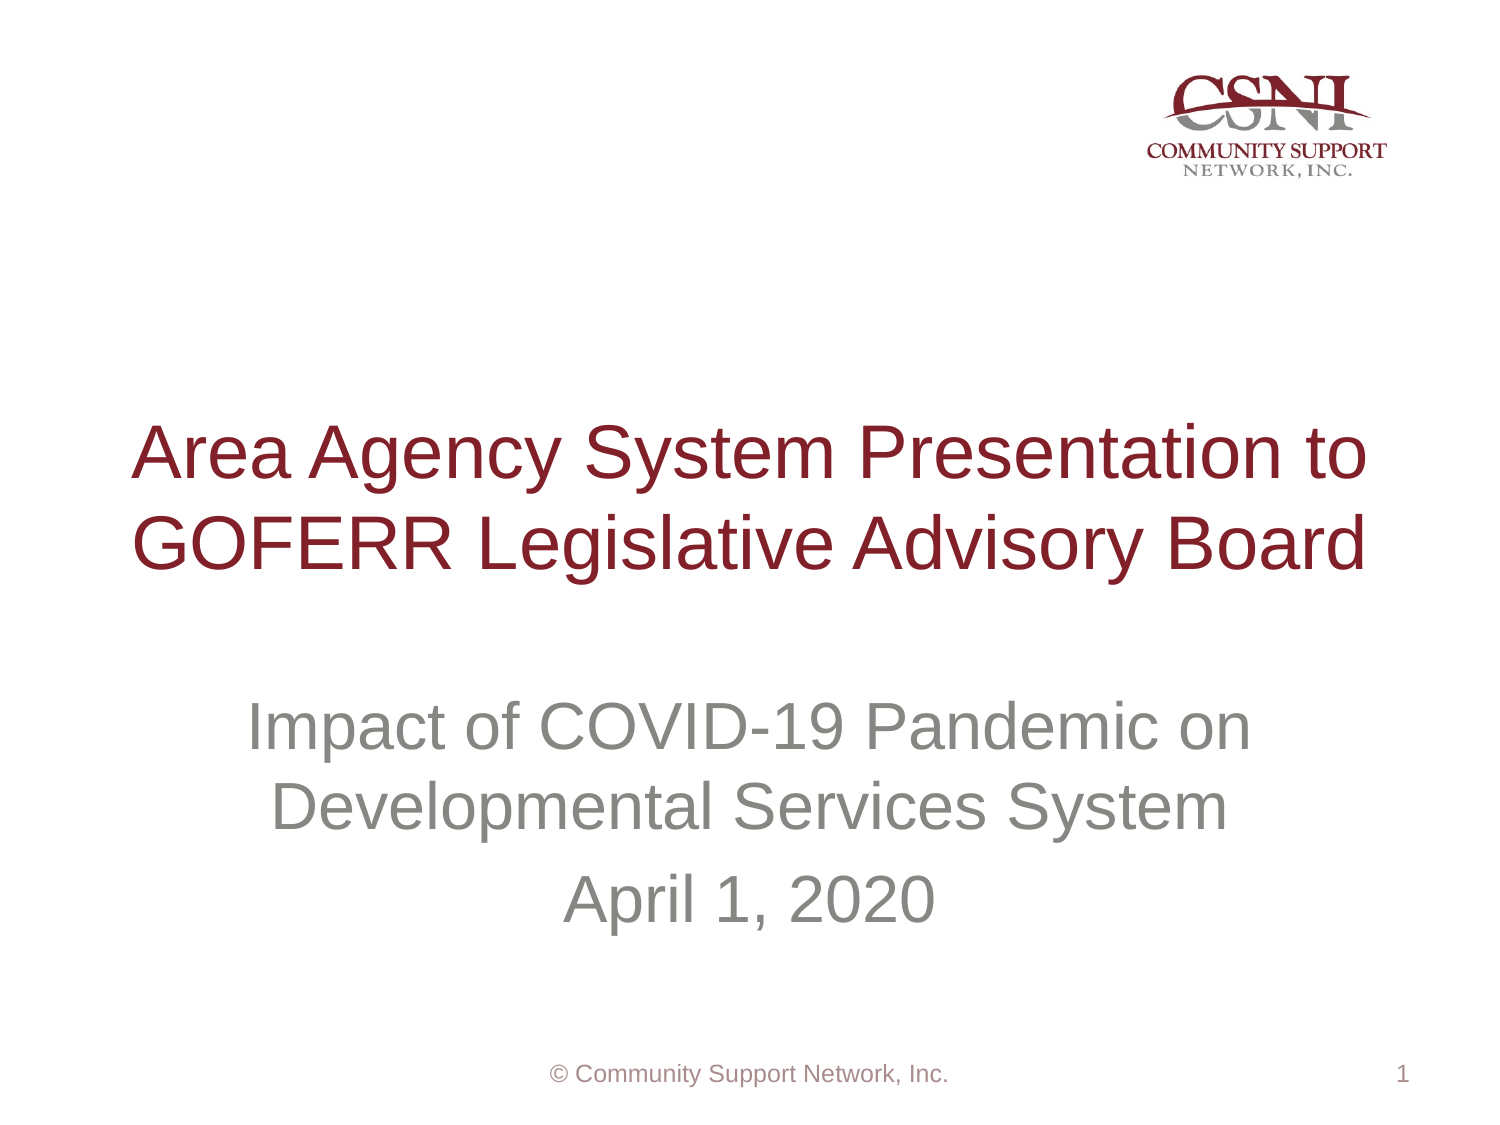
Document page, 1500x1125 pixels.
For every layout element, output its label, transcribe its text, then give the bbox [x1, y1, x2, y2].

footer © Community Support Network, Inc. [512, 1042, 988, 1103]
slide_number 1 [1074, 1042, 1425, 1103]
subtitle Impact of COVID-19 Pandemic on Developmental Services System April 1, 2020 [225, 675, 1275, 963]
picture [1137, 49, 1397, 204]
title Area Agency System Presentation to GOFERR Legislative Advisory Board [112, 349, 1388, 638]
